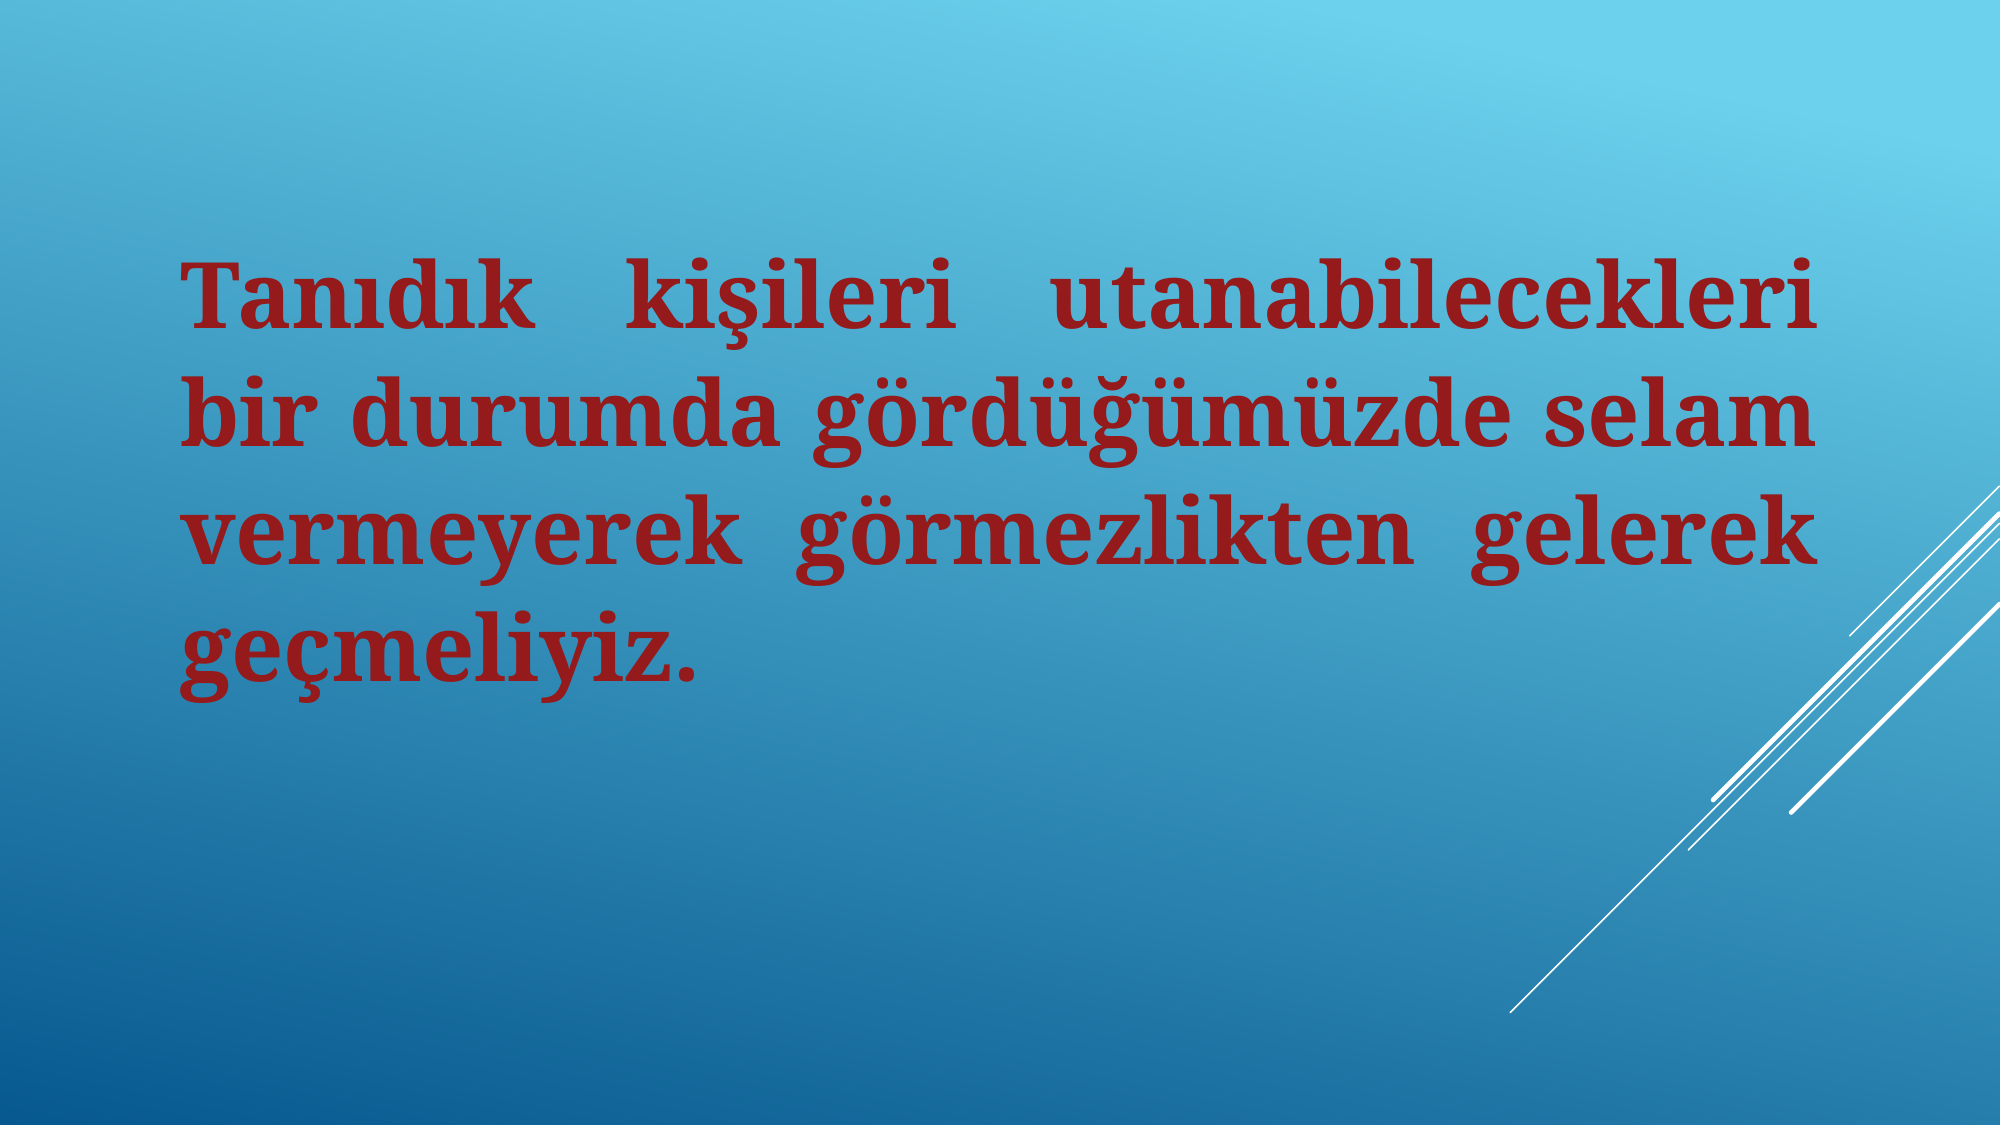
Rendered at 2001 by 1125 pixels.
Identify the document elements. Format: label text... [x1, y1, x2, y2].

text_box Tanıdık kişileri utanabilecekleri bir durumda gördüğümüzde selam vermeyerek görmezlikten gelerek geçmeliyiz. [165, 222, 1835, 708]
